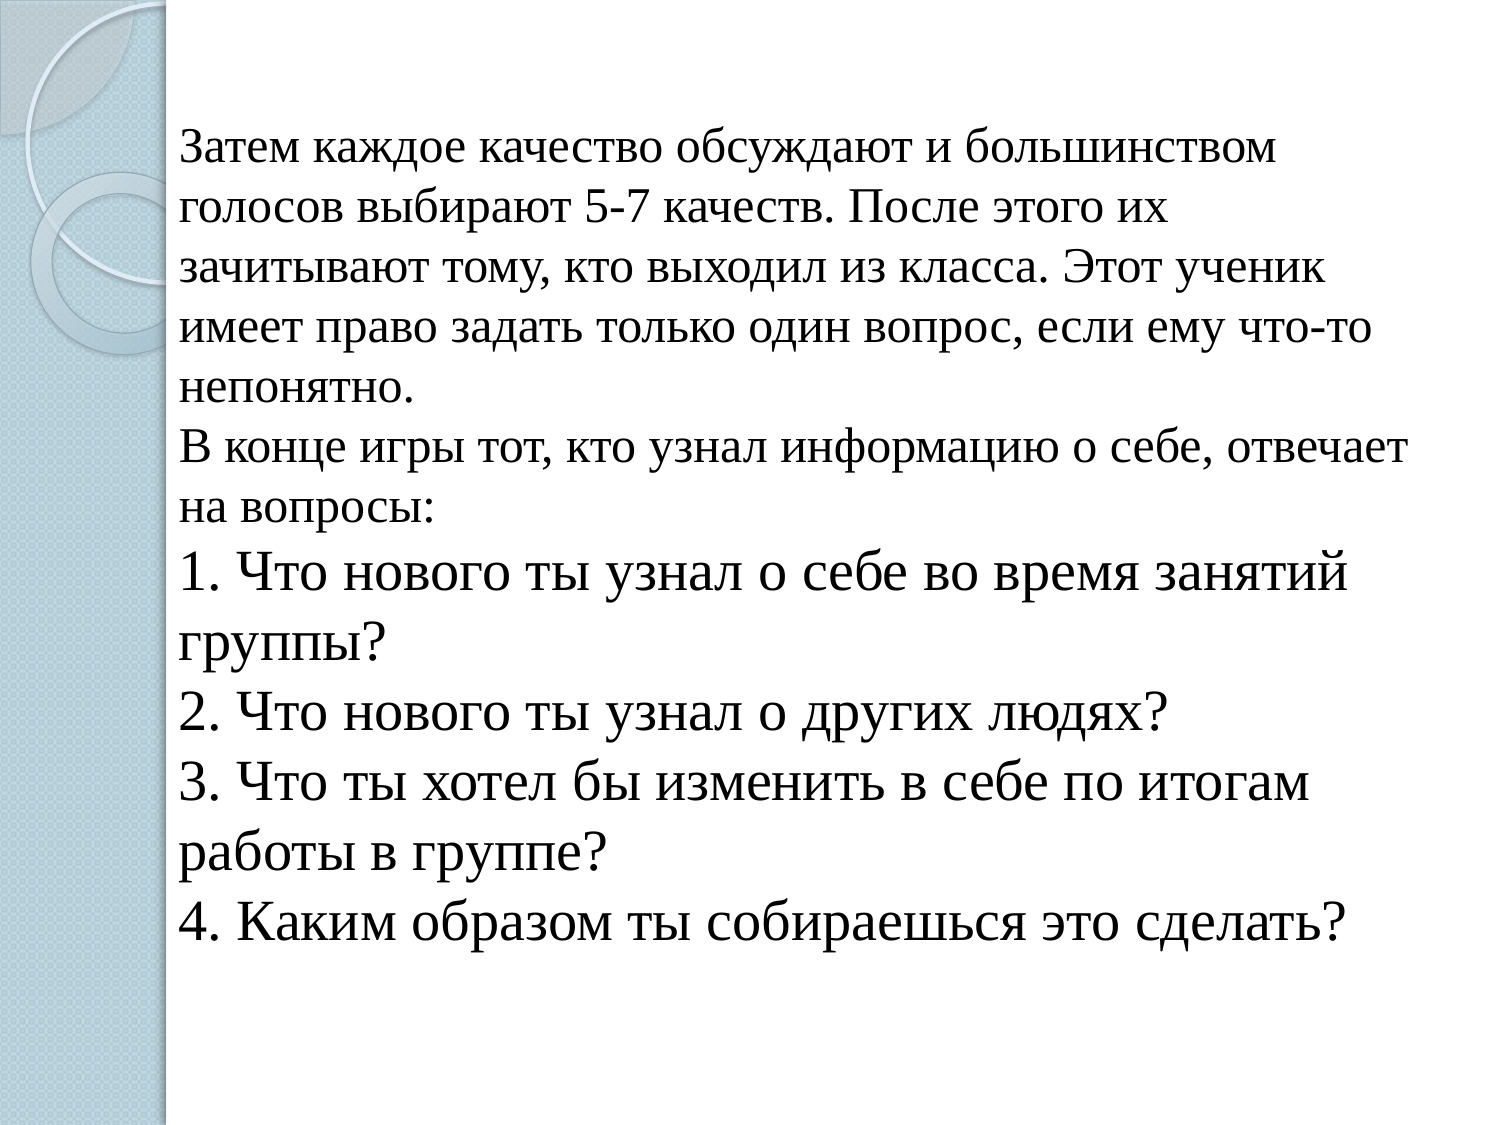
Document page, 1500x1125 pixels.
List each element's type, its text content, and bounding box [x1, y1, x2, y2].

title Затем каждое качество обсуждают и большинством голосов выбирают 5-7 качеств. После этого их зачитывают тому, кто выходил из класса. Этот ученик имеет право задать только один вопрос, если ему что-то непонятно. В конце игры тот, кто узнал информацию о себе, отвечает на вопросы: 1. Что нового ты узнал о себе во время занятий группы? 2. Что нового ты узнал о других людях? 3. Что ты хотел бы изменить в себе по итогам работы в группе? 4. Каким образом ты собираешься это сделать? [164, 45, 1425, 1020]
